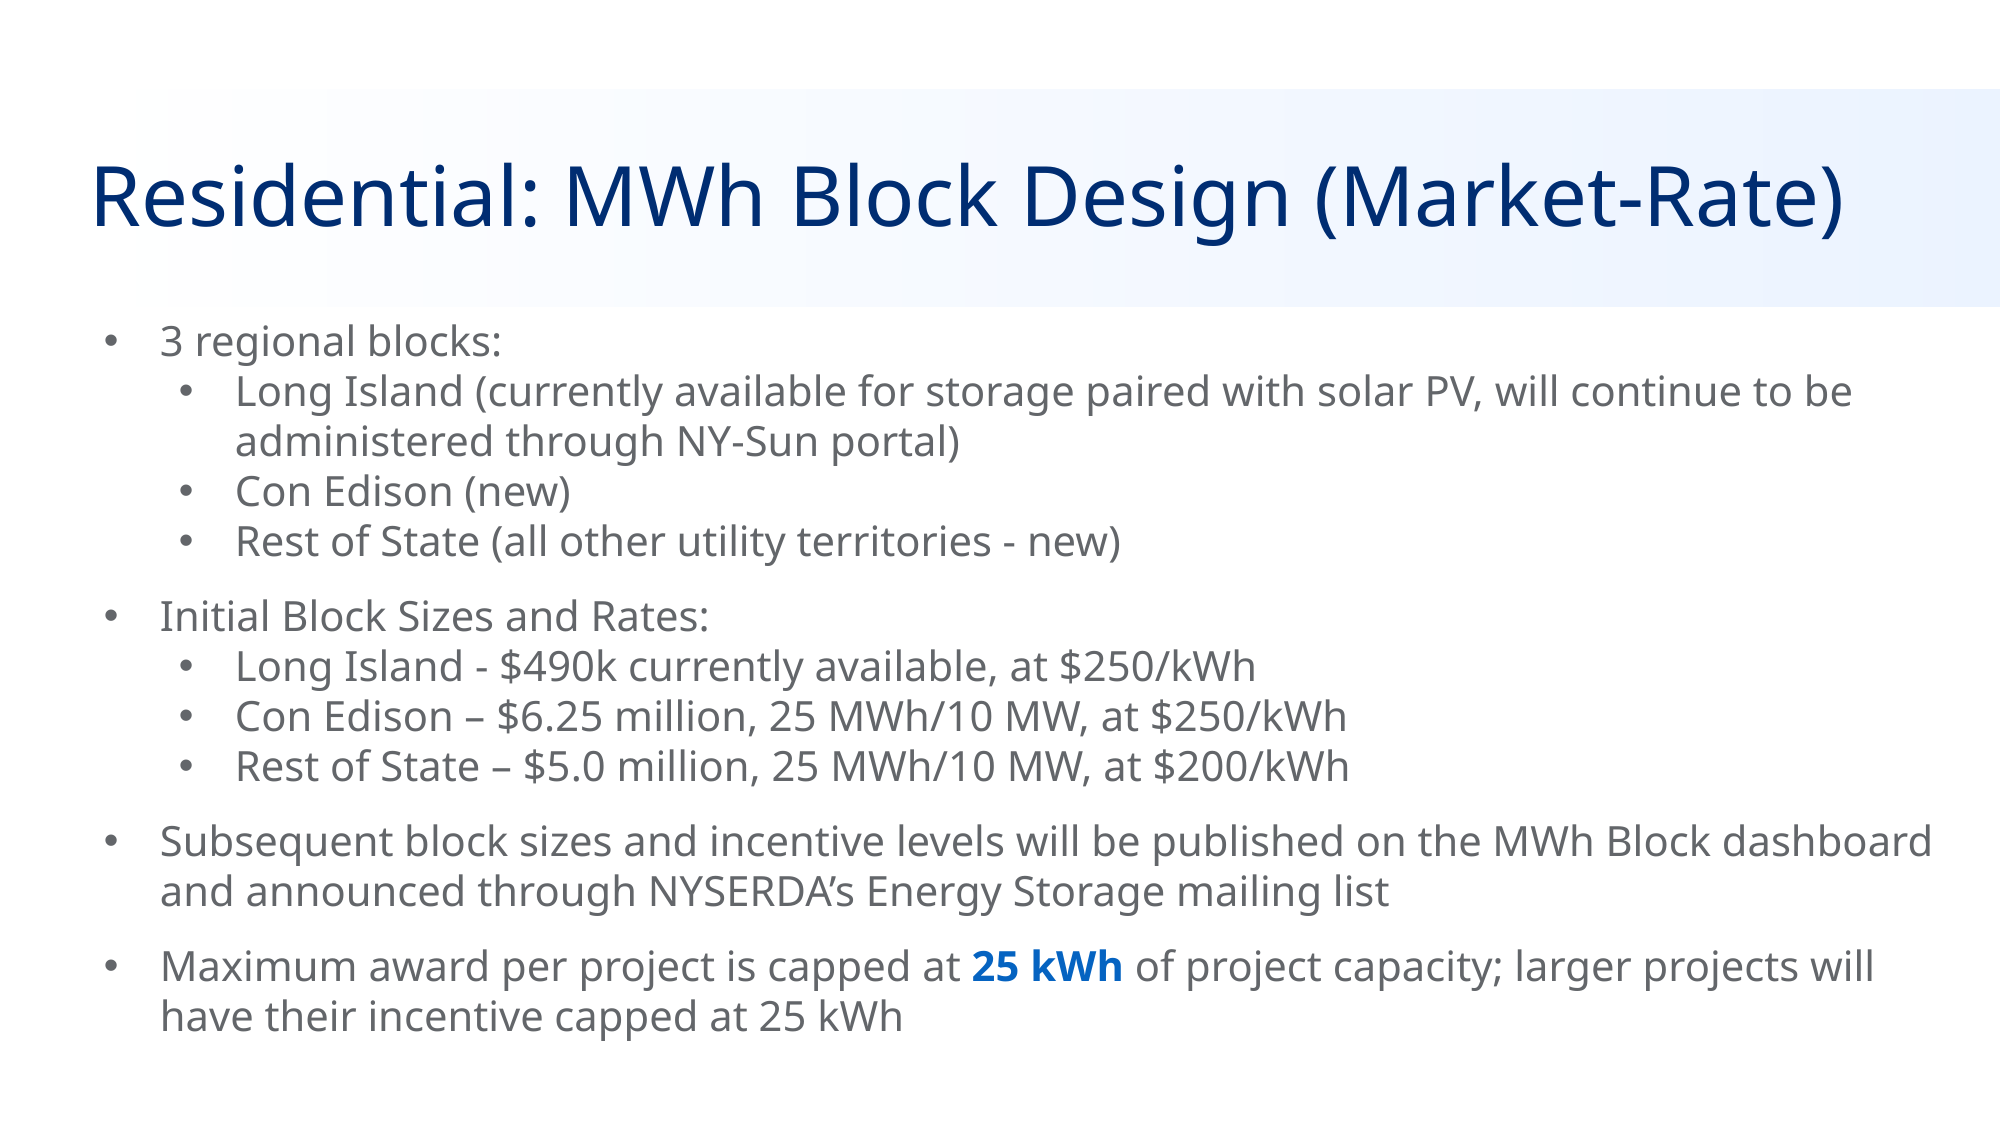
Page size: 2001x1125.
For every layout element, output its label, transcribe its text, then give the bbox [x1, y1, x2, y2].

text_box 3 regional blocks: Long Island (currently available for storage paired with solar PV, will continue to be administered through NY-Sun portal) Con Edison (new) Rest of State (all other utility territories - new) Initial Block Sizes and Rates: Long Island - $490k currently available, at $250/kWh Con Edison – $6.25 million, 25 MWh/10 MW, at $250/kWh Rest of State – $5.0 million, 25 MWh/10 MW, at $200/kWh Subsequent block sizes and incentive levels will be published on the MWh Block dashboard and announced through NYSERDA’s Energy Storage mailing list Maximum award per project is capped at 25 kWh of project capacity; larger projects will have their incentive capped at 25 kWh [88, 307, 1970, 1048]
title Residential: MWh Block Design (Market-Rate) [89, 90, 2000, 308]
